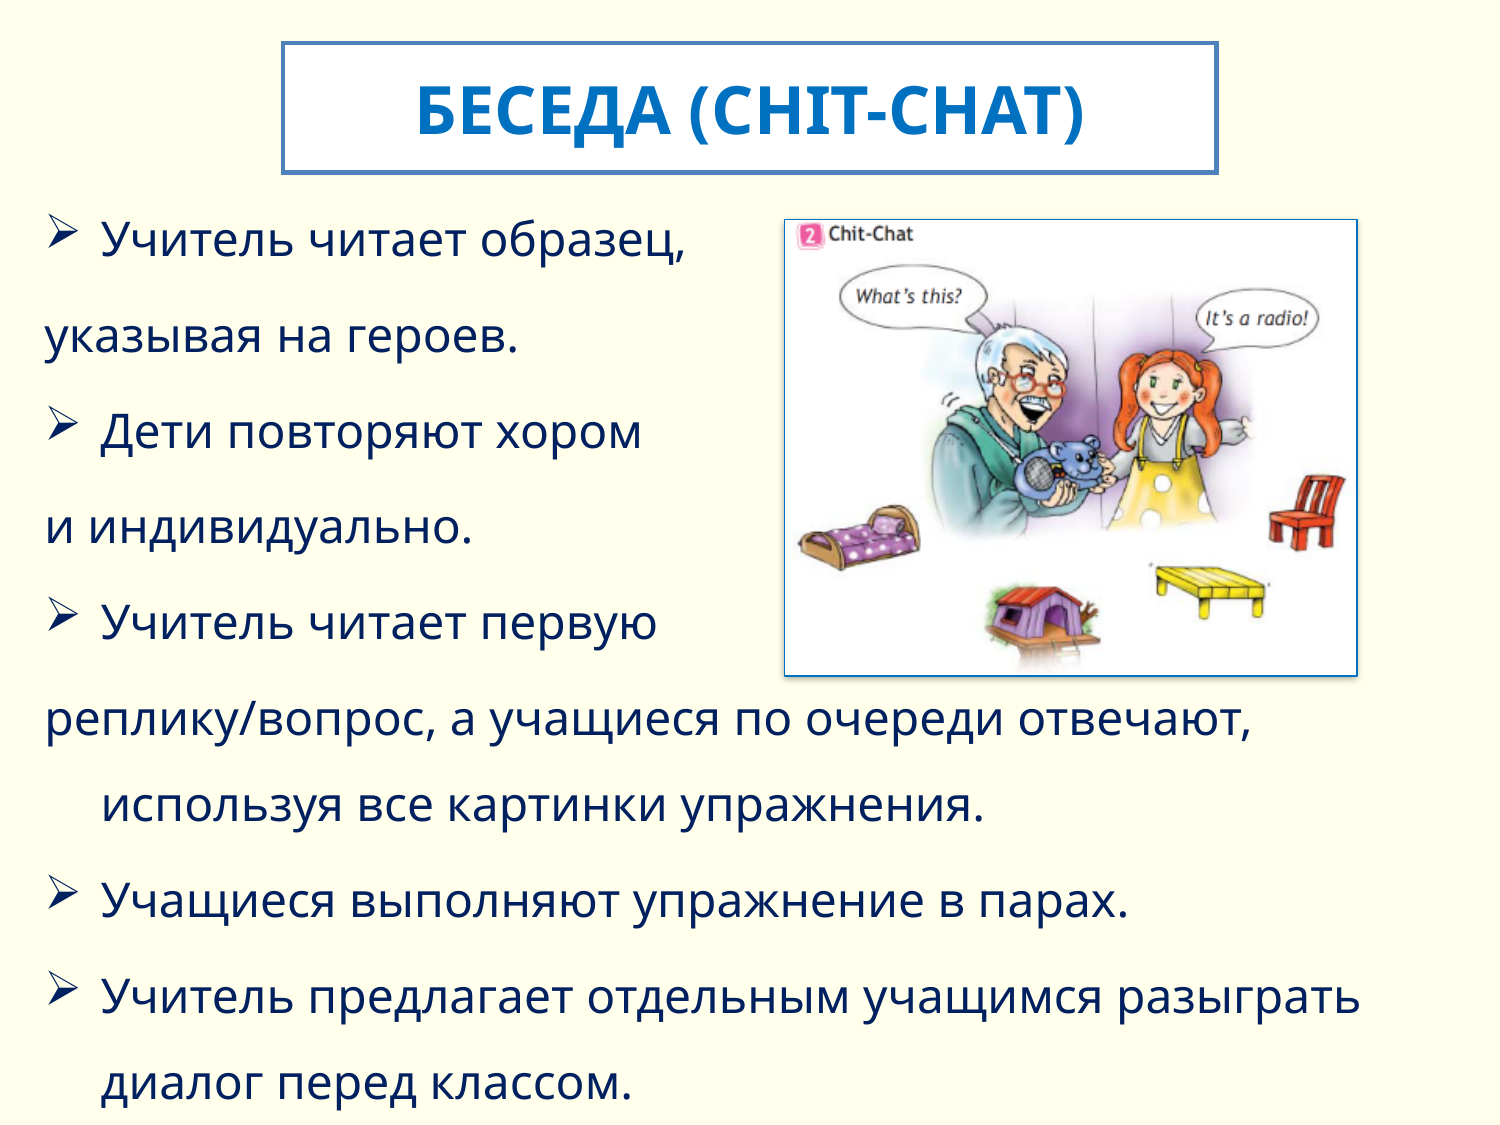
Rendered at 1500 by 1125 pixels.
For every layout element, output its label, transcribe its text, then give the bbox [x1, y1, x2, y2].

list Учитель читает образец, указывая на героев. Дети повторяют хором и индивидуально. Учитель читает первую реплику/вопрос, а учащиеся по очереди отвечают, используя все картинки упражнения. Учащиеся выполняют упражнение в парах. Учитель предлагает отдельным учащимся разыграть диалог перед классом. [29, 172, 1460, 1106]
title БЕСЕДА (CHIT-CHAT) [281, 41, 1219, 175]
picture [785, 219, 1357, 676]
